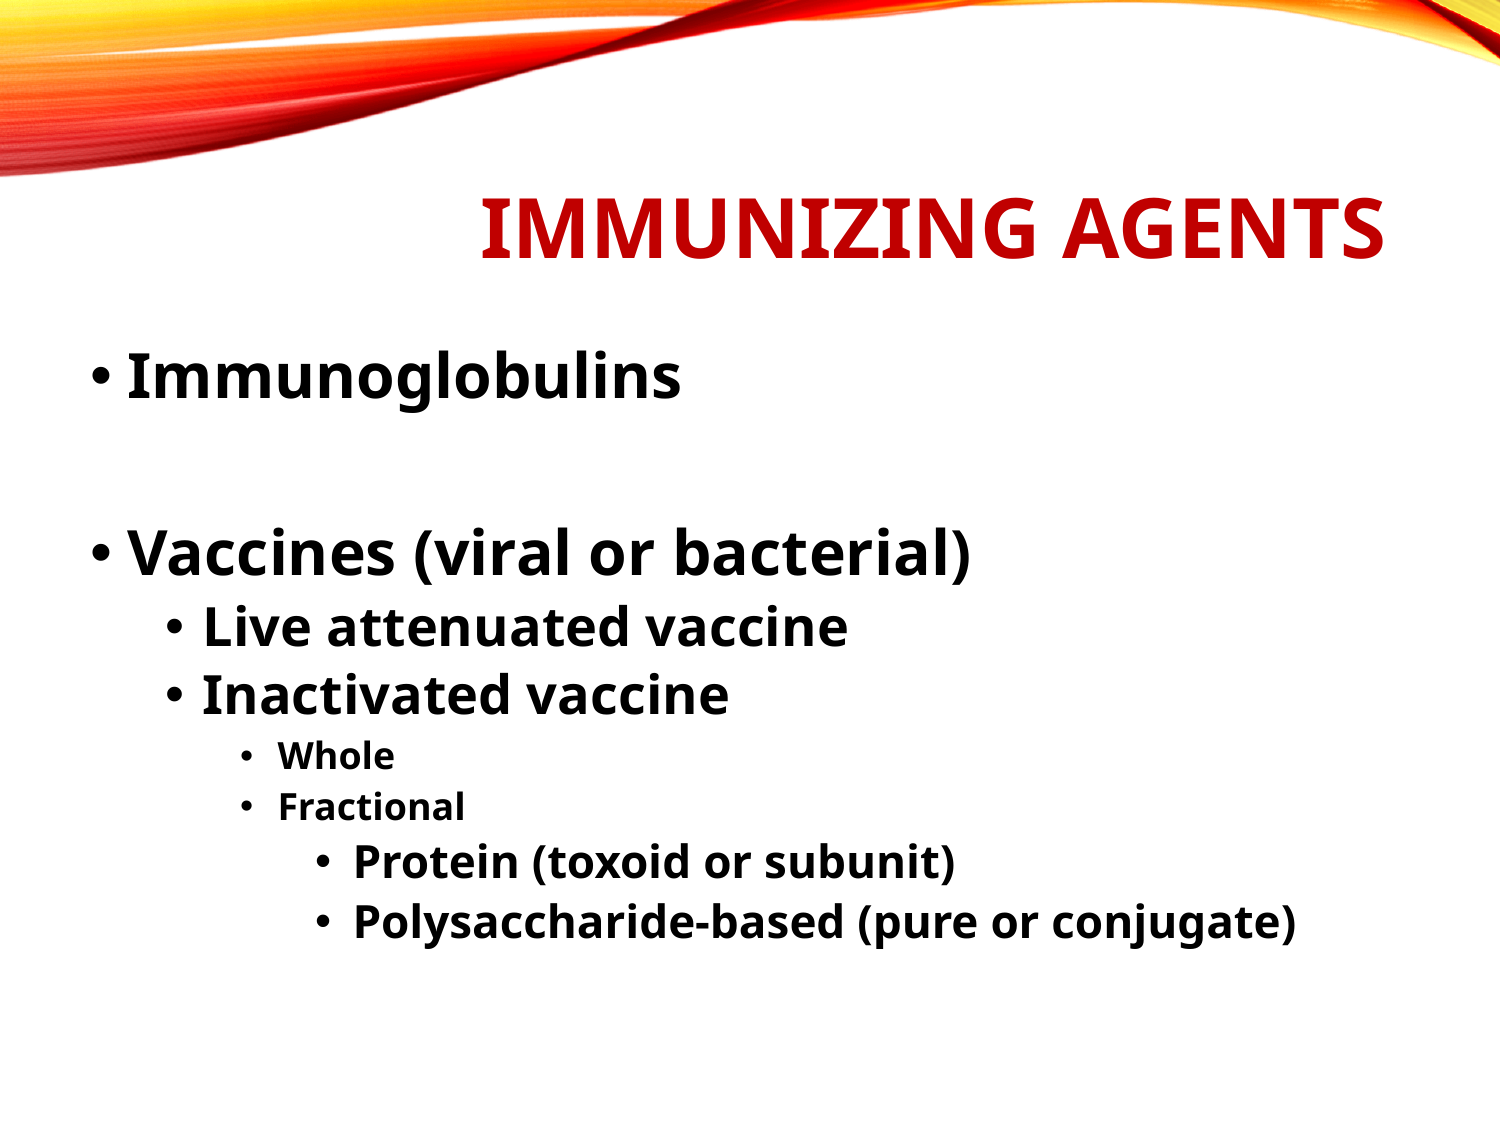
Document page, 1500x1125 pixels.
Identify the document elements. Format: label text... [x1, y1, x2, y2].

list Immunoglobulins Vaccines (viral or bacterial) Live attenuated vaccine Inactivated vaccine Whole Fractional Protein (toxoid or subunit) Polysaccharide-based (pure or conjugate) [75, 337, 1450, 1100]
title Immunizing Agents [356, 125, 1403, 337]
picture [0, 0, 1500, 178]
